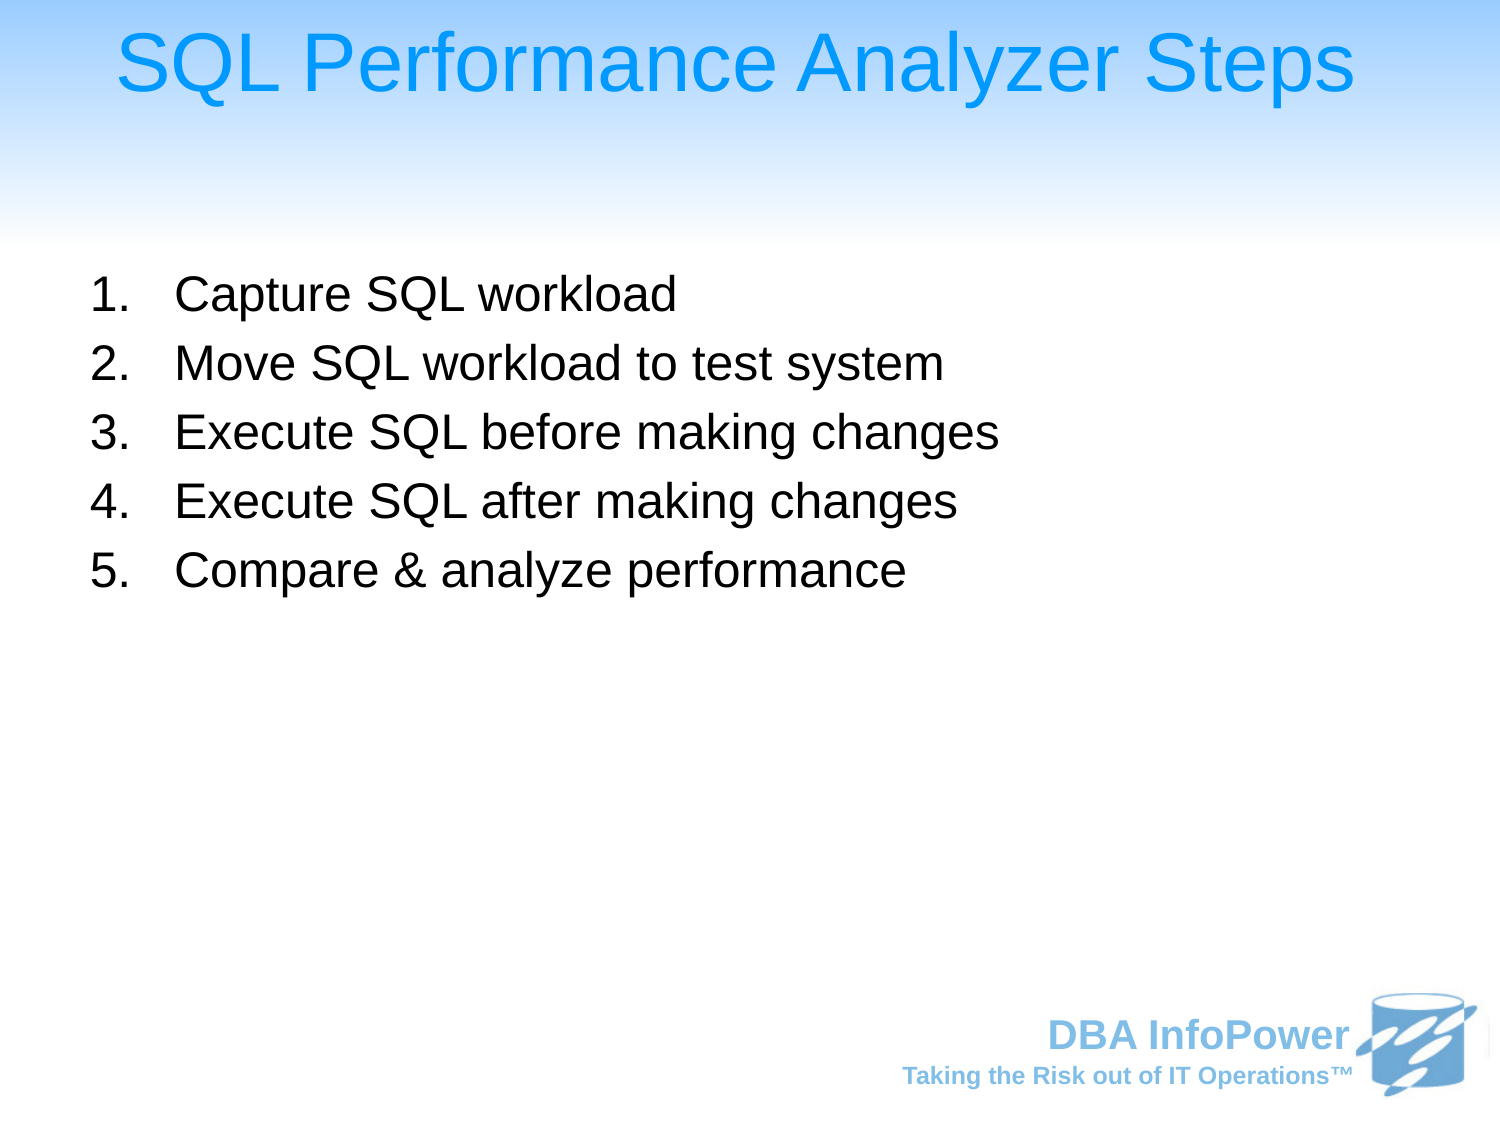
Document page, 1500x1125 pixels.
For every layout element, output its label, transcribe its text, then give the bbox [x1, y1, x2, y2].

title SQL Performance Analyzer Steps [61, 5, 1412, 124]
picture [1351, 985, 1490, 1101]
list Capture SQL workload Move SQL workload to test system Execute SQL before making changes Execute SQL after making changes Compare & analyze performance [74, 262, 1425, 988]
